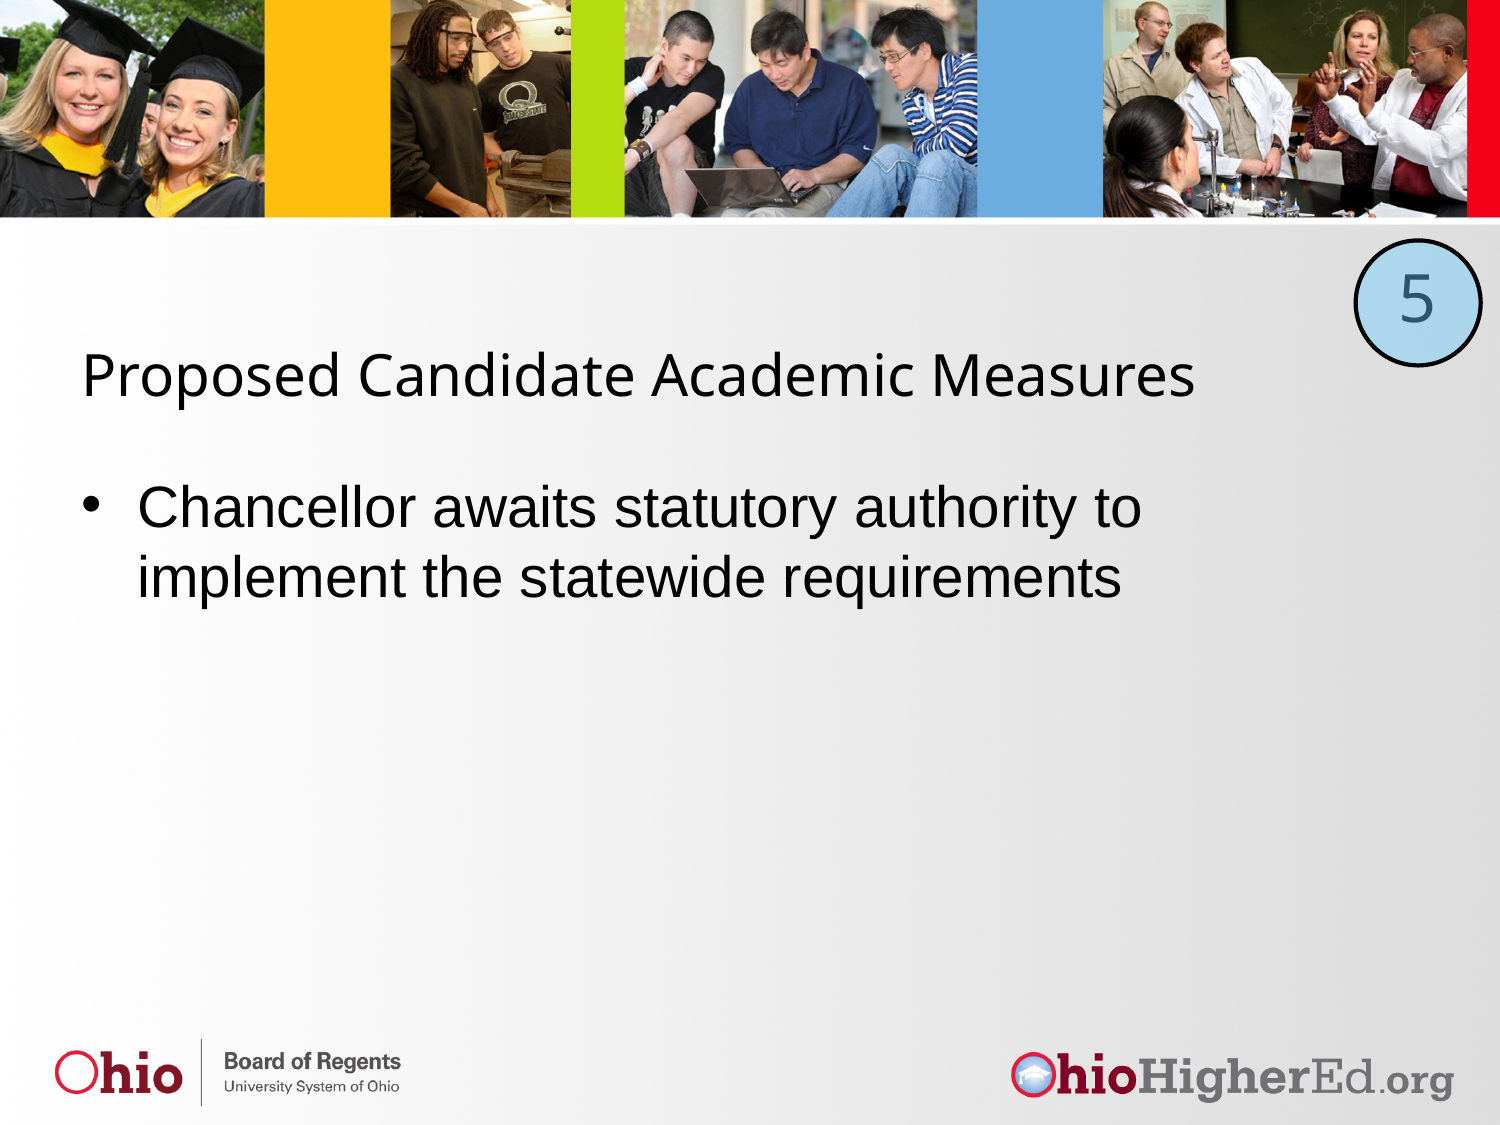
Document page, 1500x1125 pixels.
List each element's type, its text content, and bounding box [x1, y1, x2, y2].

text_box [1349, 240, 1487, 366]
picture [0, 0, 1500, 1125]
title Proposed Candidate Academic Measures [75, 241, 1425, 415]
list Chancellor awaits statutory authority to implement the statewide requirements [75, 462, 1400, 1125]
